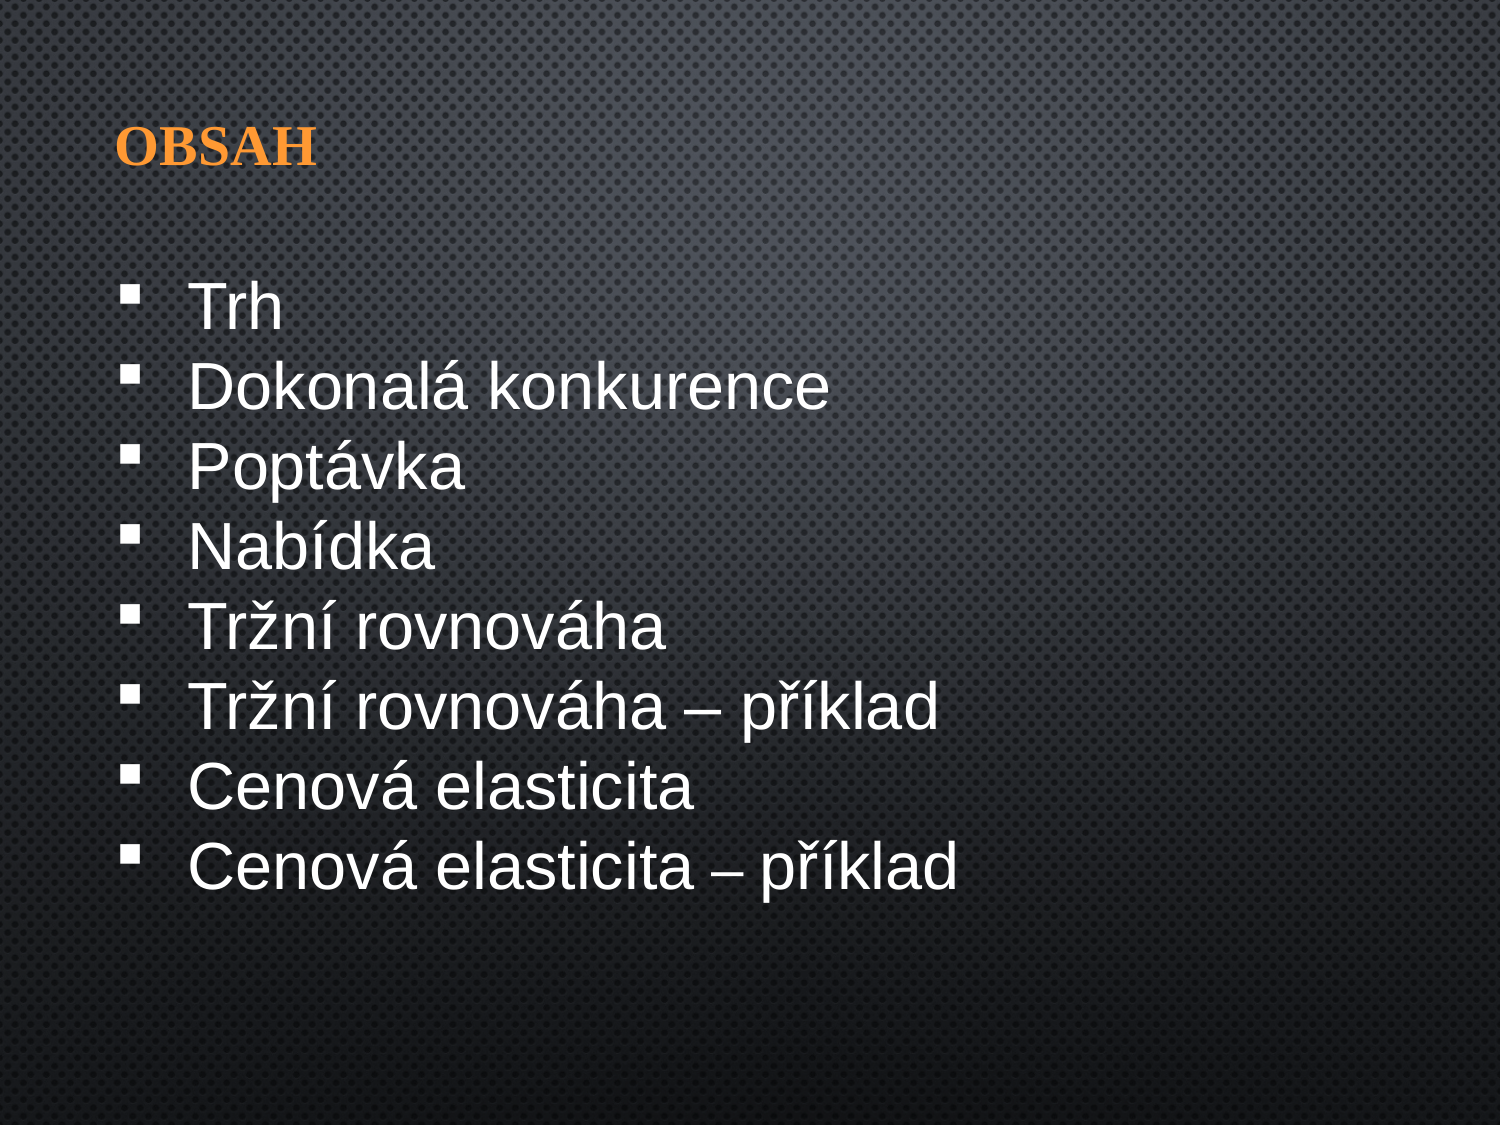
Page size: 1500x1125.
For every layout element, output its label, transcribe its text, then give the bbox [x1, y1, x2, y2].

text_box Trh Dokonalá konkurence Poptávka Nabídka Tržní rovnováha Tržní rovnováha – příklad Cenová elasticita Cenová elasticita – příklad [100, 255, 1463, 953]
title Obsah [99, 99, 1436, 185]
